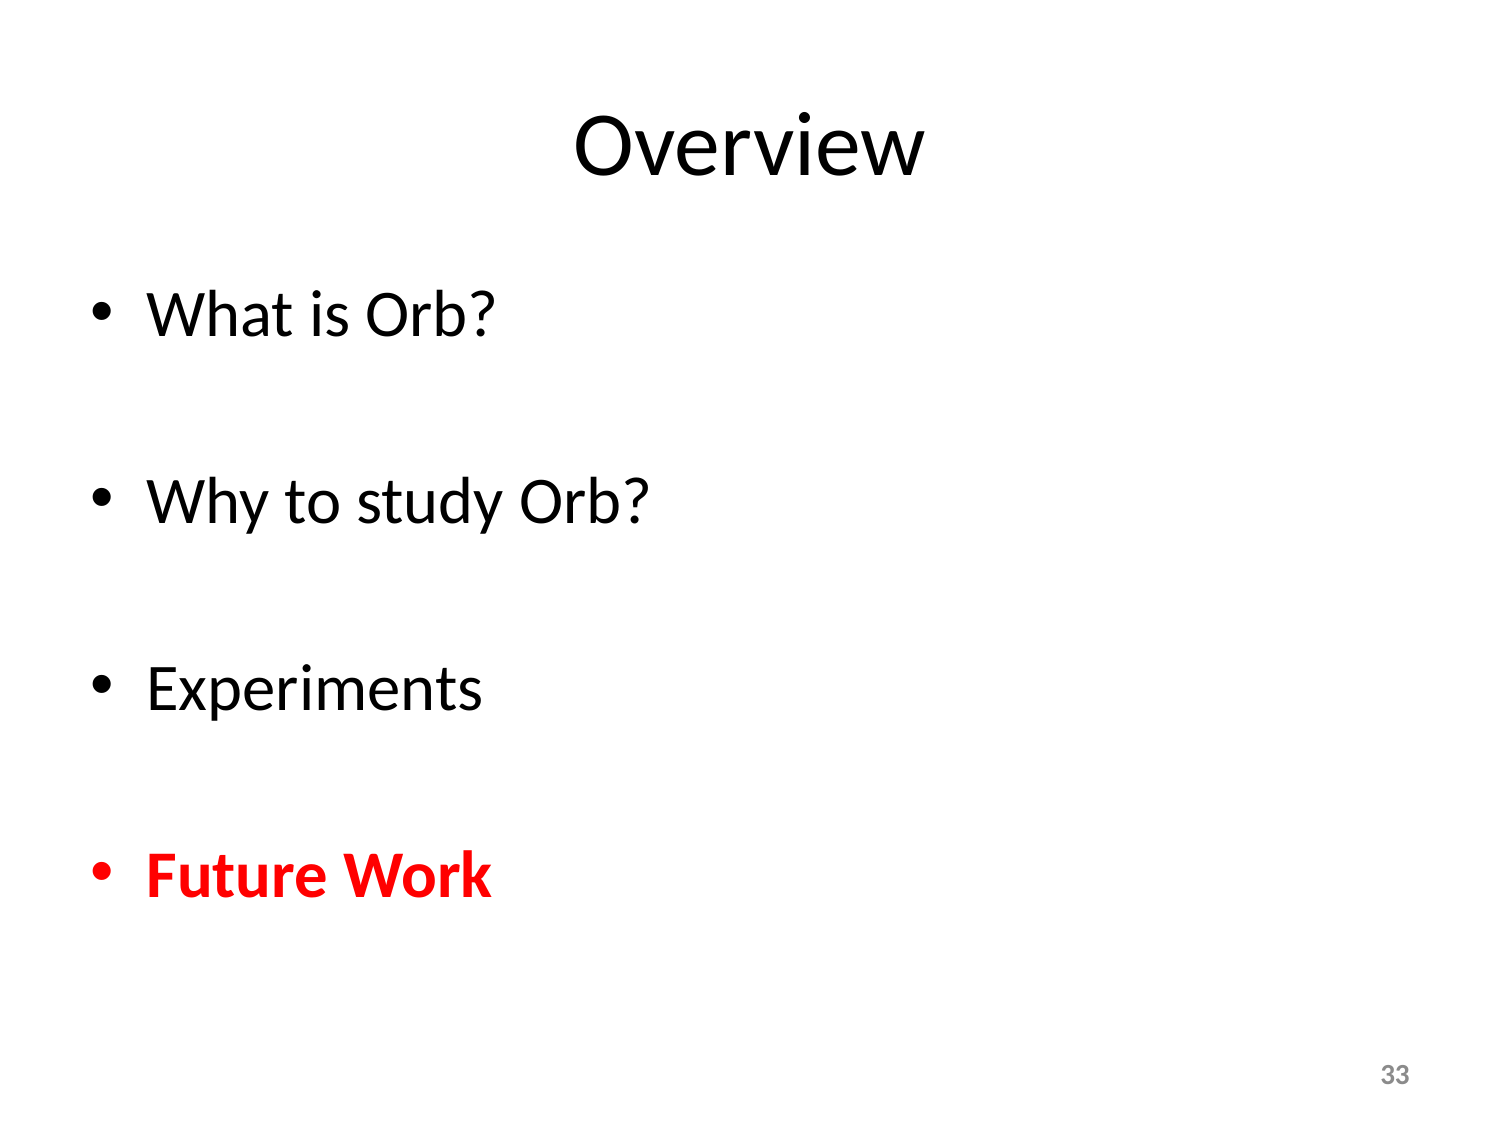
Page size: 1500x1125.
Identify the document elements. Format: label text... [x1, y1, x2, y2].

slide_number 33 [1074, 1042, 1425, 1103]
title Overview [75, 45, 1425, 233]
list What is Orb? Why to study Orb? Experiments Future Work [75, 262, 1425, 1005]
